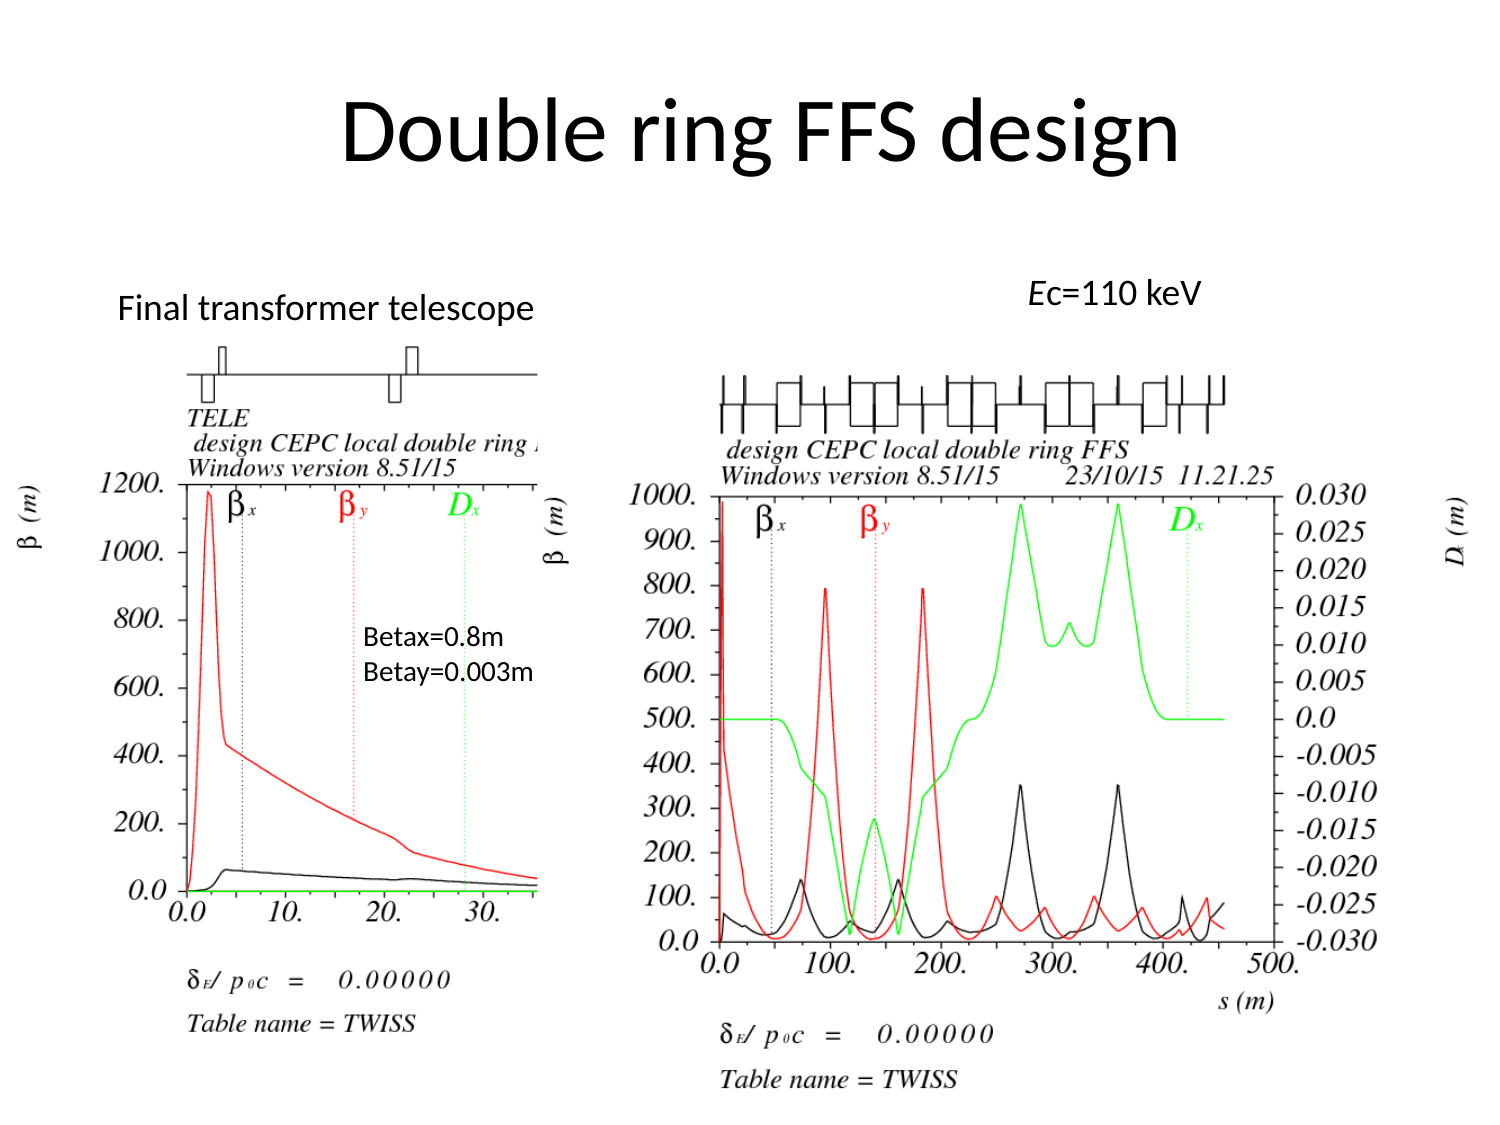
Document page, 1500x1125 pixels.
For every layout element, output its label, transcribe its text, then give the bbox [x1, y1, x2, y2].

title Double ring FFS design [76, 30, 1427, 219]
text_box Ec=110 keV [1013, 260, 1344, 321]
picture [5, 336, 1479, 1100]
text_box Final transformer telescope [102, 275, 551, 334]
